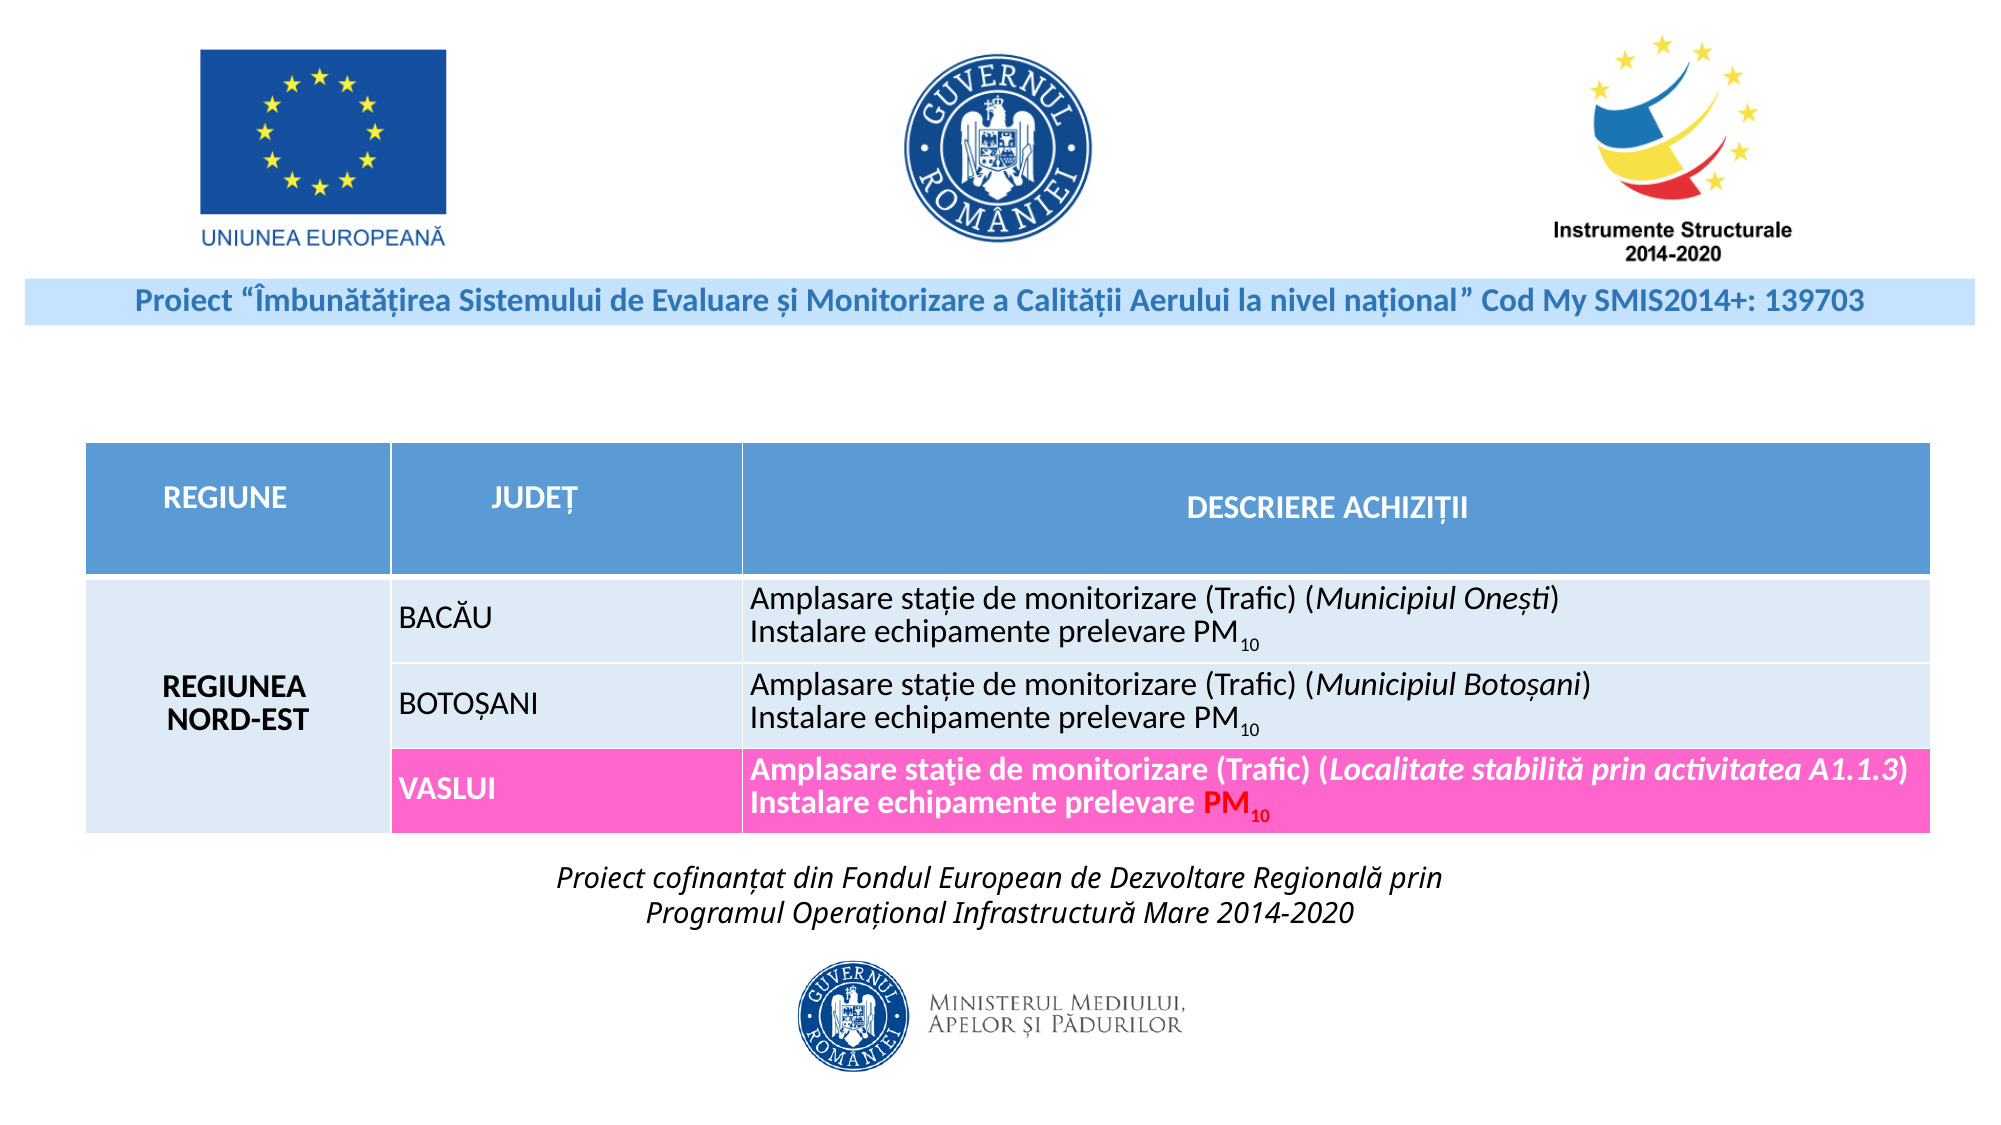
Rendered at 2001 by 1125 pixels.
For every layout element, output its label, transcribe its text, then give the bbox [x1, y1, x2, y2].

table_header REGIUNE [86, 443, 390, 574]
table_header JUDEȚ [392, 443, 742, 574]
table_cell VASLUI [392, 749, 742, 833]
table_cell REGIUNEA NORD-EST [86, 580, 390, 833]
table_cell Amplasare staţie de monitorizare (Trafic) (Localitate stabilită prin activitatea A1.1.3) Instalare echipamente prelevare PM10 [743, 749, 1930, 833]
text_box Proiect cofinanțat din Fondul European de Dezvoltare Regională prin Programul Operațional Infrastructură Mare 2014-2020 [192, 852, 1808, 938]
picture [5, 0, 1995, 286]
text_box Proiect “Îmbunătățirea Sistemului de Evaluare și Monitorizare a Calității Aerului la nivel național” Cod My SMIS2014+: 139703 [24, 286, 1975, 326]
picture [795, 958, 1205, 1072]
table_cell Amplasare staţie de monitorizare (Trafic) (Municipiul Onești) Instalare echipamente prelevare PM10 [743, 580, 1930, 662]
table_cell BOTOȘANI [392, 664, 742, 748]
table_cell Amplasare staţie de monitorizare (Trafic) (Municipiul Botoșani) Instalare echipamente prelevare PM10 [743, 664, 1930, 748]
table_header DESCRIERE ACHIZIȚII [743, 443, 1930, 574]
table_cell BACĂU [392, 580, 742, 662]
